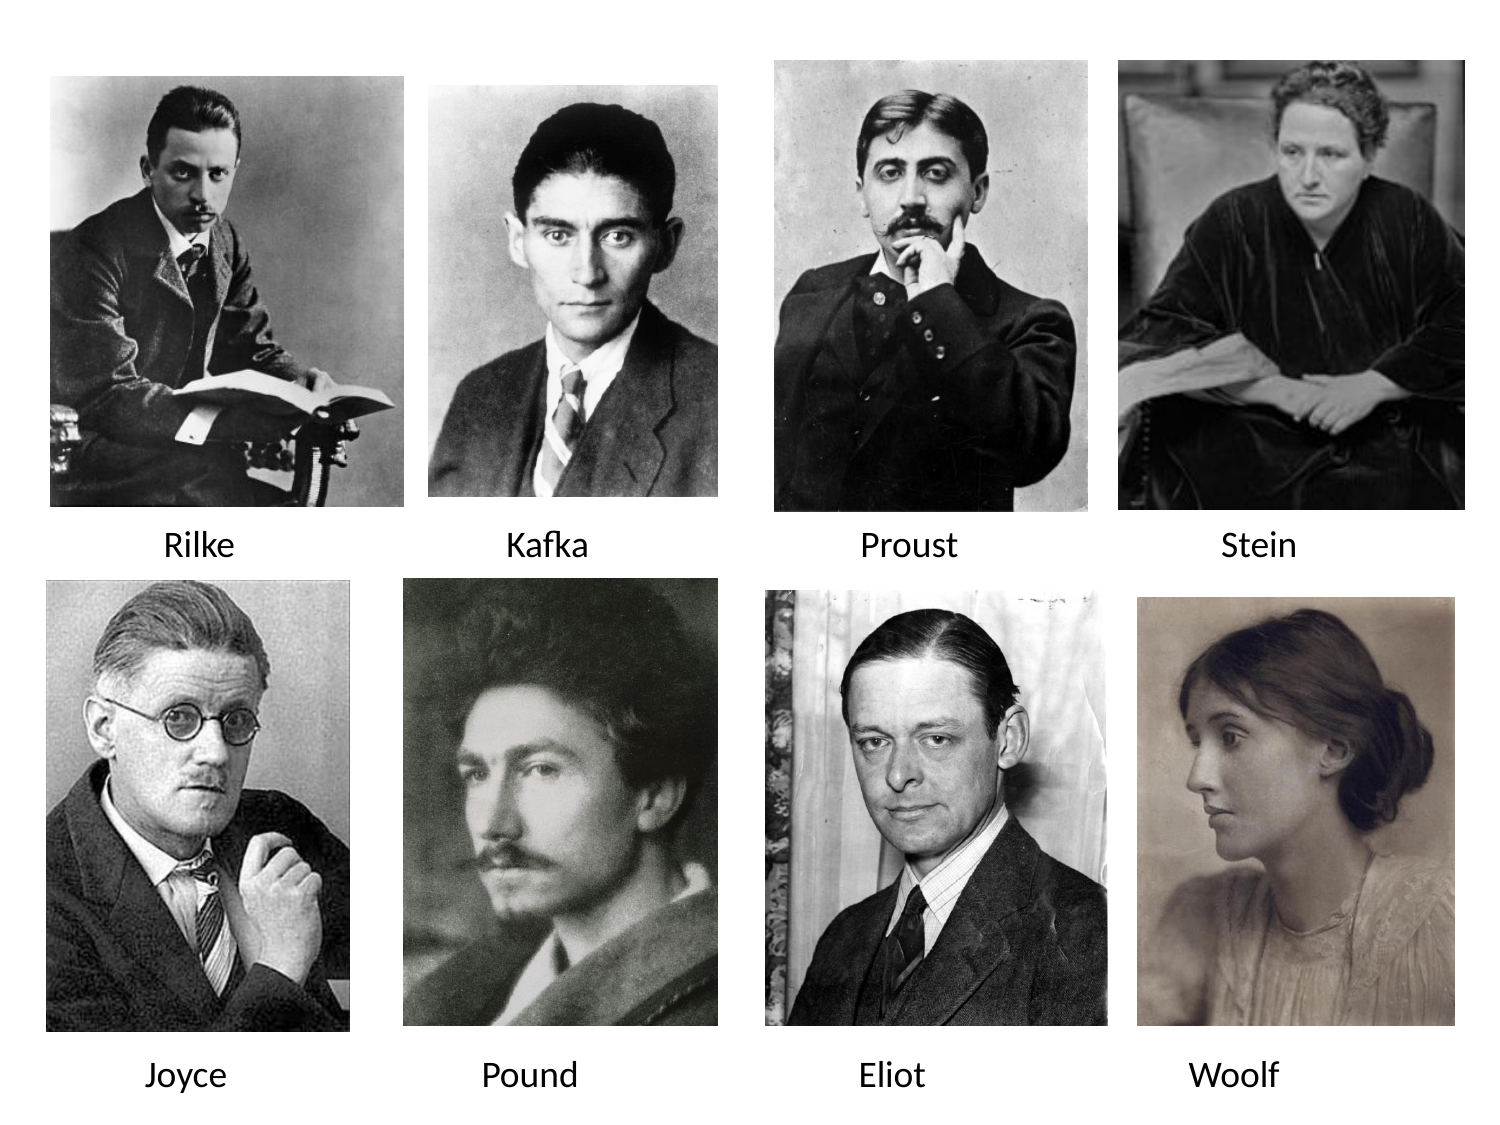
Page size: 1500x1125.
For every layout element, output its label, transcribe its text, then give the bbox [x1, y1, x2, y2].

picture [49, 76, 404, 507]
picture [765, 590, 1108, 1026]
picture [1137, 597, 1456, 1026]
picture [427, 85, 719, 498]
picture [45, 580, 350, 1032]
text_box Rilke Kafka Proust Stein [106, 512, 1444, 572]
picture [1117, 60, 1465, 510]
text_box Joyce Pound Eliot Woolf [87, 1043, 1455, 1103]
picture [774, 60, 1088, 512]
picture [402, 577, 718, 1026]
